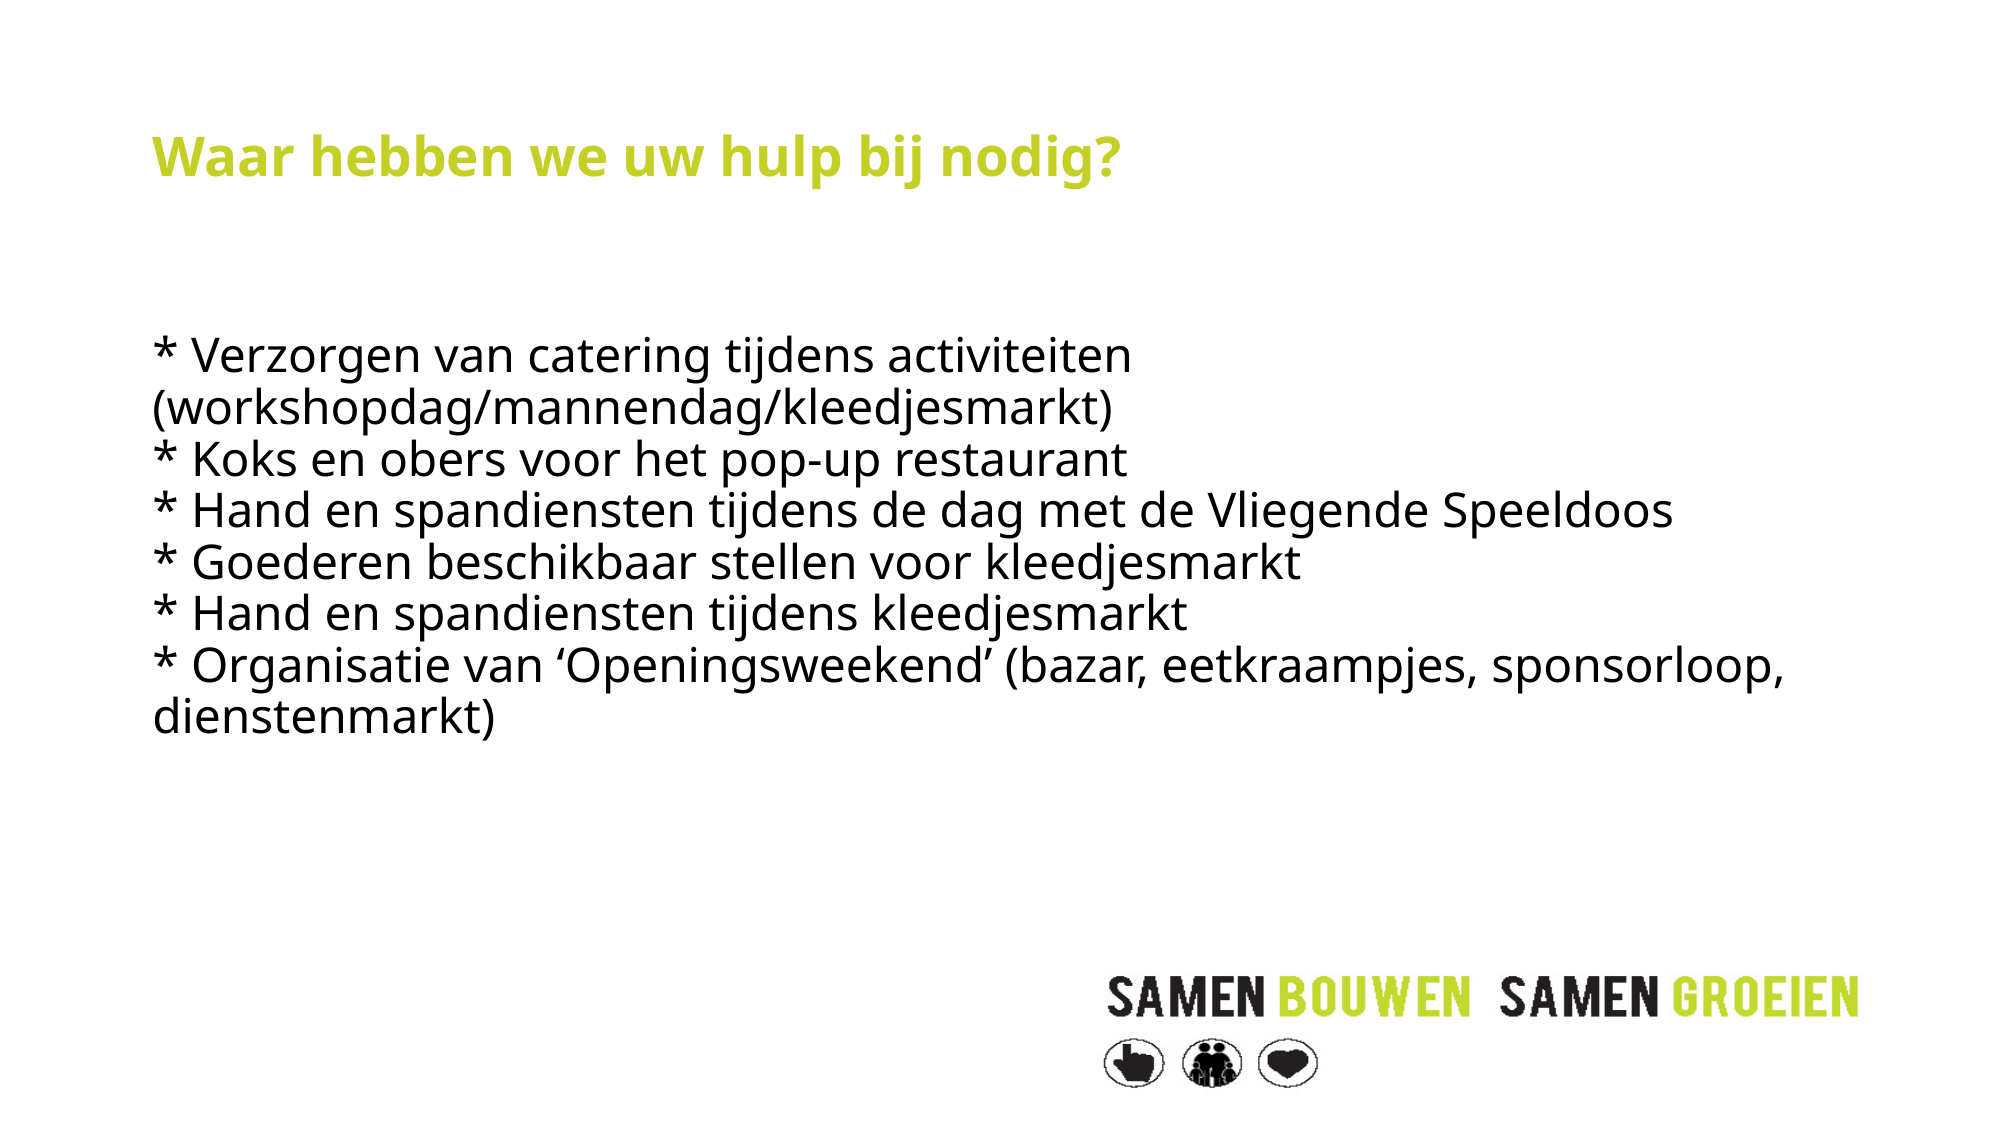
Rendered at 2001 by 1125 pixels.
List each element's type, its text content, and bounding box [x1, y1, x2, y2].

title Waar hebben we uw hulp bij nodig? * Verzorgen van catering tijdens activiteiten (workshopdag/mannendag/kleedjesmarkt) * Koks en obers voor het pop-up restaurant * Hand en spandiensten tijdens de dag met de Vliegende Speeldoos * Goederen beschikbaar stellen voor kleedjesmarkt * Hand en spandiensten tijdens kleedjesmarkt * Organisatie van ‘Openingsweekend’ (bazar, eetkraampjes, sponsorloop, dienstenmarkt) [137, 66, 1863, 942]
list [1007, 859, 2000, 1125]
